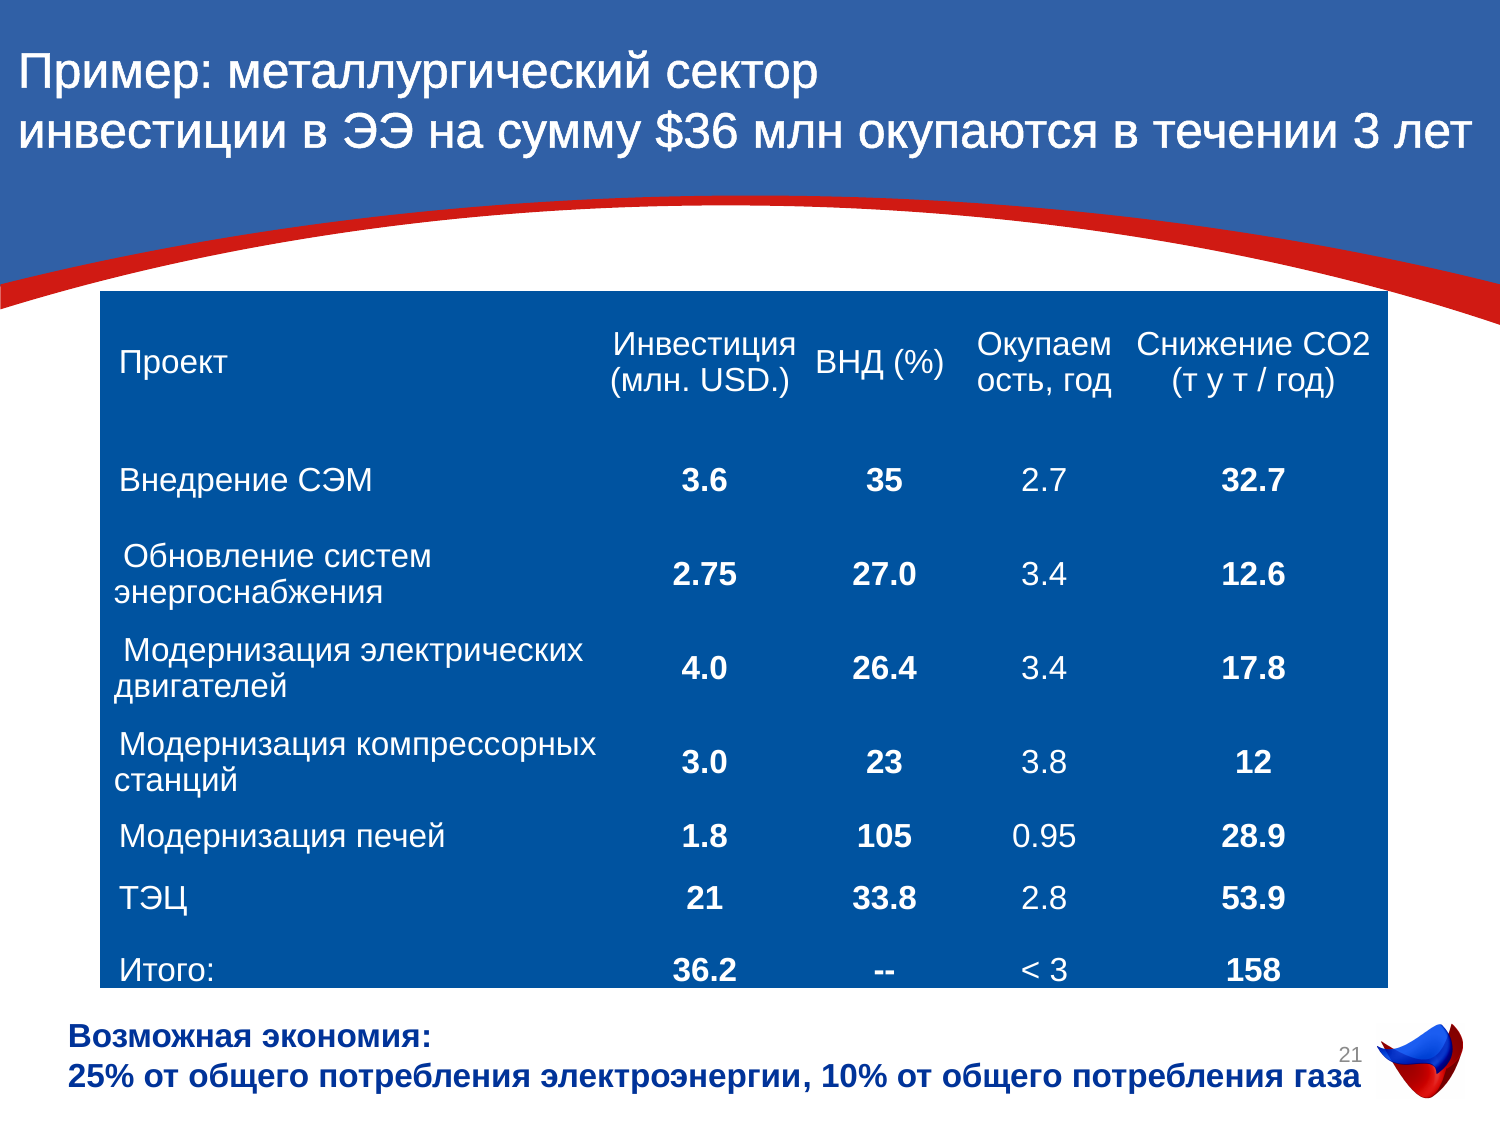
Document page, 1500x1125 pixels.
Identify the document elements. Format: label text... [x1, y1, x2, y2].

table_cell 2.7 [970, 434, 1119, 527]
table_cell 158 [1119, 935, 1388, 988]
table_cell Модернизация компрессорных станций [100, 715, 610, 809]
table_cell -- [800, 935, 970, 988]
table_cell ТЭЦ [100, 863, 610, 935]
table_cell 32.7 [1119, 434, 1388, 527]
title Пример: металлургический сектор инвестиции в ЭЭ на сумму $36 млн окупаются в течении 3 лет [17, 47, 1483, 209]
table_cell 33.8 [800, 863, 970, 935]
table_cell Модернизация электрических двигателей [100, 621, 610, 715]
table_cell 17.8 [1119, 621, 1388, 715]
table_cell 3.4 [970, 527, 1119, 621]
table_header Инвестиция (млн. USD.) [610, 291, 800, 434]
table_header ВНД (%) [800, 291, 970, 434]
table_cell 23 [800, 715, 970, 809]
picture [1388, 1023, 1465, 1099]
table_cell 1.8 [610, 809, 800, 863]
table_cell 12 [1119, 715, 1388, 809]
table_cell Итого: [100, 935, 610, 988]
table_cell 53.9 [1119, 863, 1388, 935]
table_cell 35 [800, 434, 970, 527]
table_cell 0.95 [970, 809, 1119, 863]
table_cell 105 [800, 809, 970, 863]
table_cell < 3 [970, 935, 1119, 988]
table_cell 12.6 [1119, 527, 1388, 621]
table_header Снижение CO2 (т у т / год) [1119, 291, 1388, 434]
table_cell 3.6 [610, 434, 800, 527]
table_cell 2.8 [970, 863, 1119, 935]
text_box Возможная экономия: 25% от общего потребления электроэнергии, 10% от общего потребления газа [53, 1007, 1388, 1103]
table_cell Внедрение СЭМ [100, 434, 610, 527]
table_cell 36.2 [610, 935, 800, 988]
table_cell Обновление систем энергоснабжения [100, 527, 610, 621]
table_cell 3.0 [610, 715, 800, 809]
table_cell 3.4 [970, 621, 1119, 715]
table_cell 21 [610, 863, 800, 935]
table_header Окупаемость, год [970, 291, 1119, 434]
table_cell 28.9 [1119, 809, 1388, 863]
table_cell 3.8 [970, 715, 1119, 809]
table_header Проект [100, 291, 610, 434]
table_cell 2.75 [610, 527, 800, 621]
table_cell Модернизация печей [100, 809, 610, 863]
table_cell 27.0 [800, 527, 970, 621]
table_cell 26.4 [800, 621, 970, 715]
table_cell 4.0 [610, 621, 800, 715]
